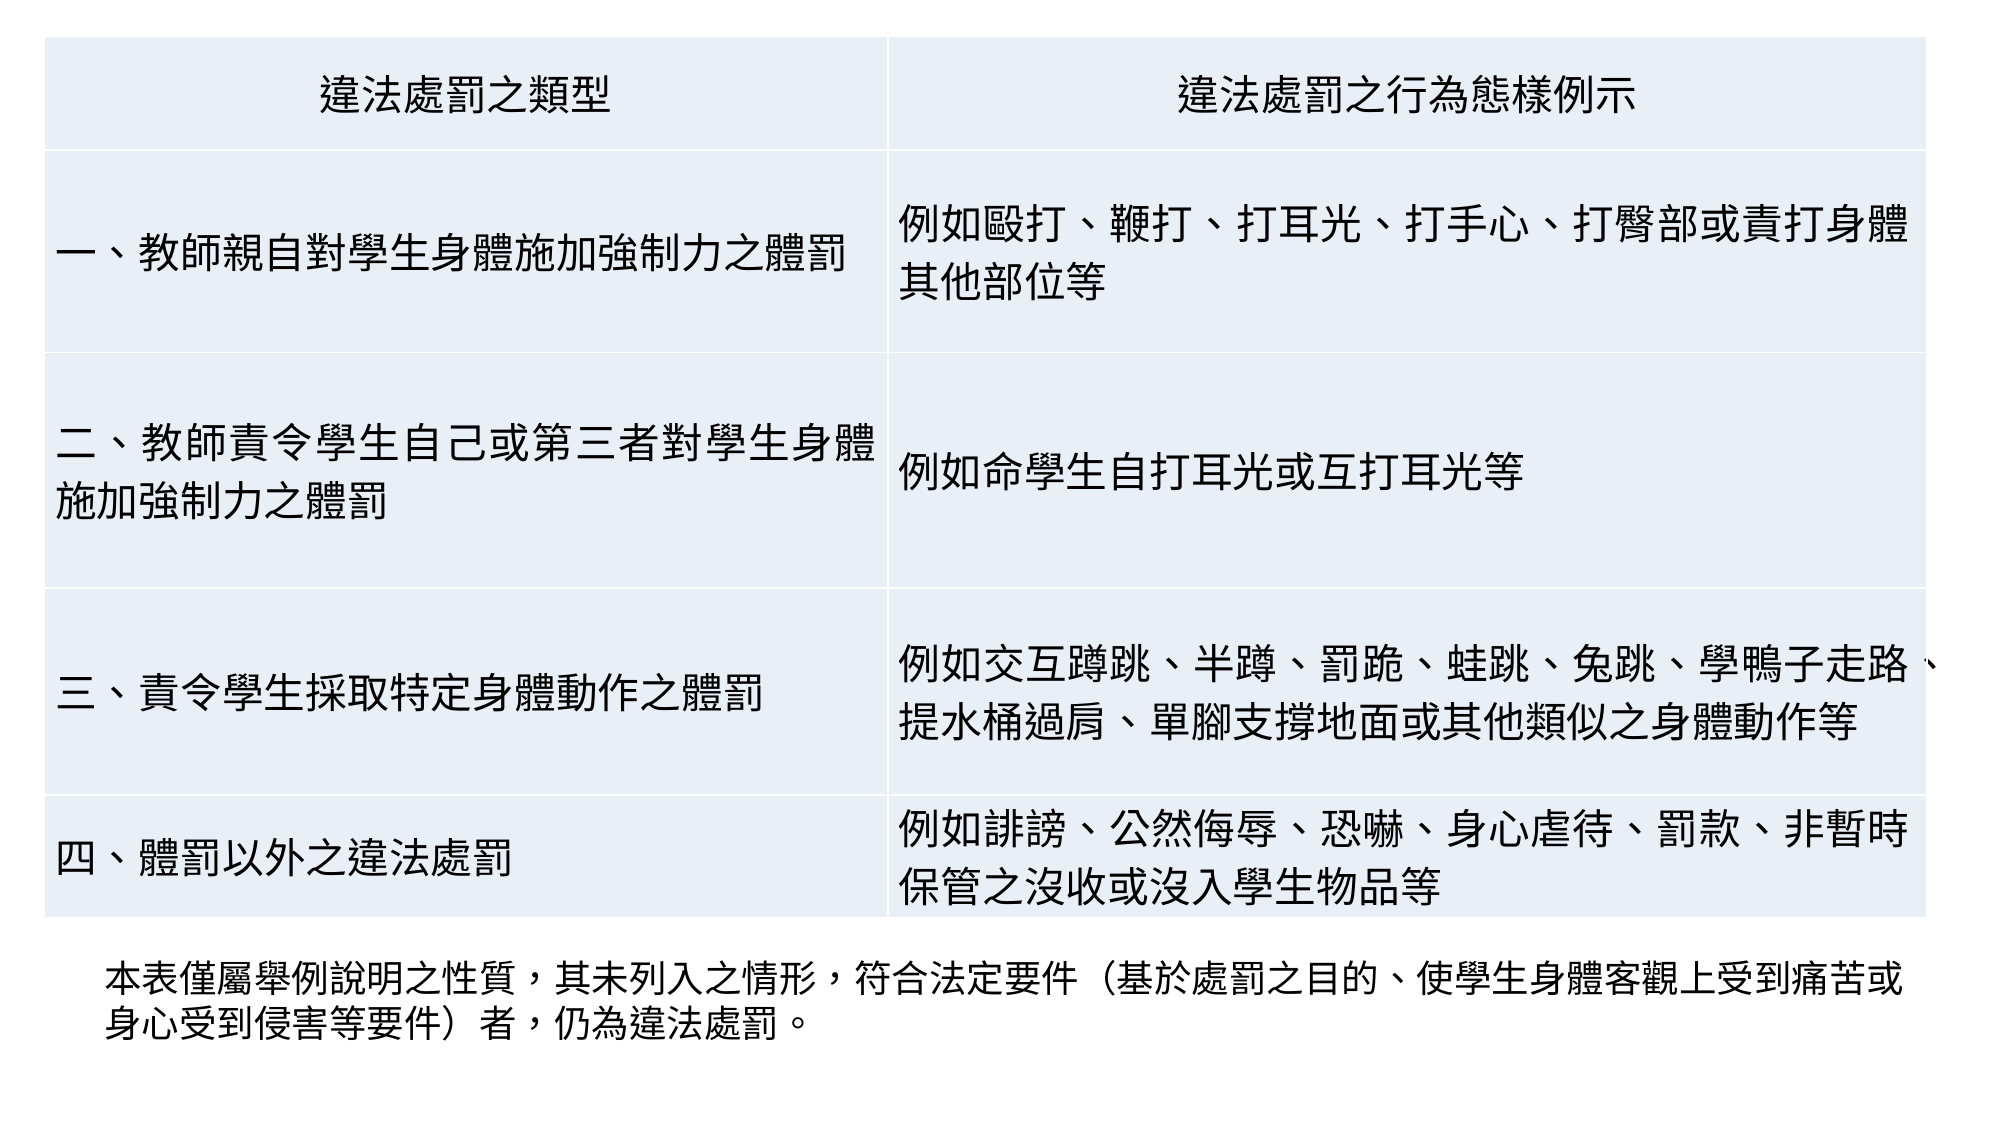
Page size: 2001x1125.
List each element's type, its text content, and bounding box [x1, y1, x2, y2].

table_cell 例如誹謗、公然侮辱、恐嚇、身心虐待、罰款、非暫時保管之沒收或沒入學生物品等 [889, 796, 1926, 917]
table_header 違法處罰之類型 [45, 37, 887, 149]
table_cell 例如交互蹲跳、半蹲、罰跪、蛙跳、兔跳、學鴨子走路、提水桶過肩、單腳支撐地面或其他類似之身體動作等 [889, 589, 1926, 794]
table_cell 二、教師責令學生自己或第三者對學生身體施加強制力之體罰 [45, 353, 887, 587]
table_cell 一、教師親自對學生身體施加強制力之體罰 [45, 151, 887, 352]
table_header 違法處罰之行為態樣例示 [889, 37, 1926, 149]
table_cell 例如毆打、鞭打、打耳光、打手心、打臀部或責打身體其他部位等 [889, 151, 1926, 352]
table_cell 三、責令學生採取特定身體動作之體罰 [45, 589, 887, 794]
text_box 本表僅屬舉例說明之性質，其未列入之情形，符合法定要件（基於處罰之目的、使學生身體客觀上受到痛苦或身心受到侵害等要件）者，仍為違法處罰。 [89, 947, 1943, 1053]
table_cell 四、體罰以外之違法處罰 [45, 796, 887, 917]
table_cell 例如命學生自打耳光或互打耳光等 [889, 353, 1926, 587]
